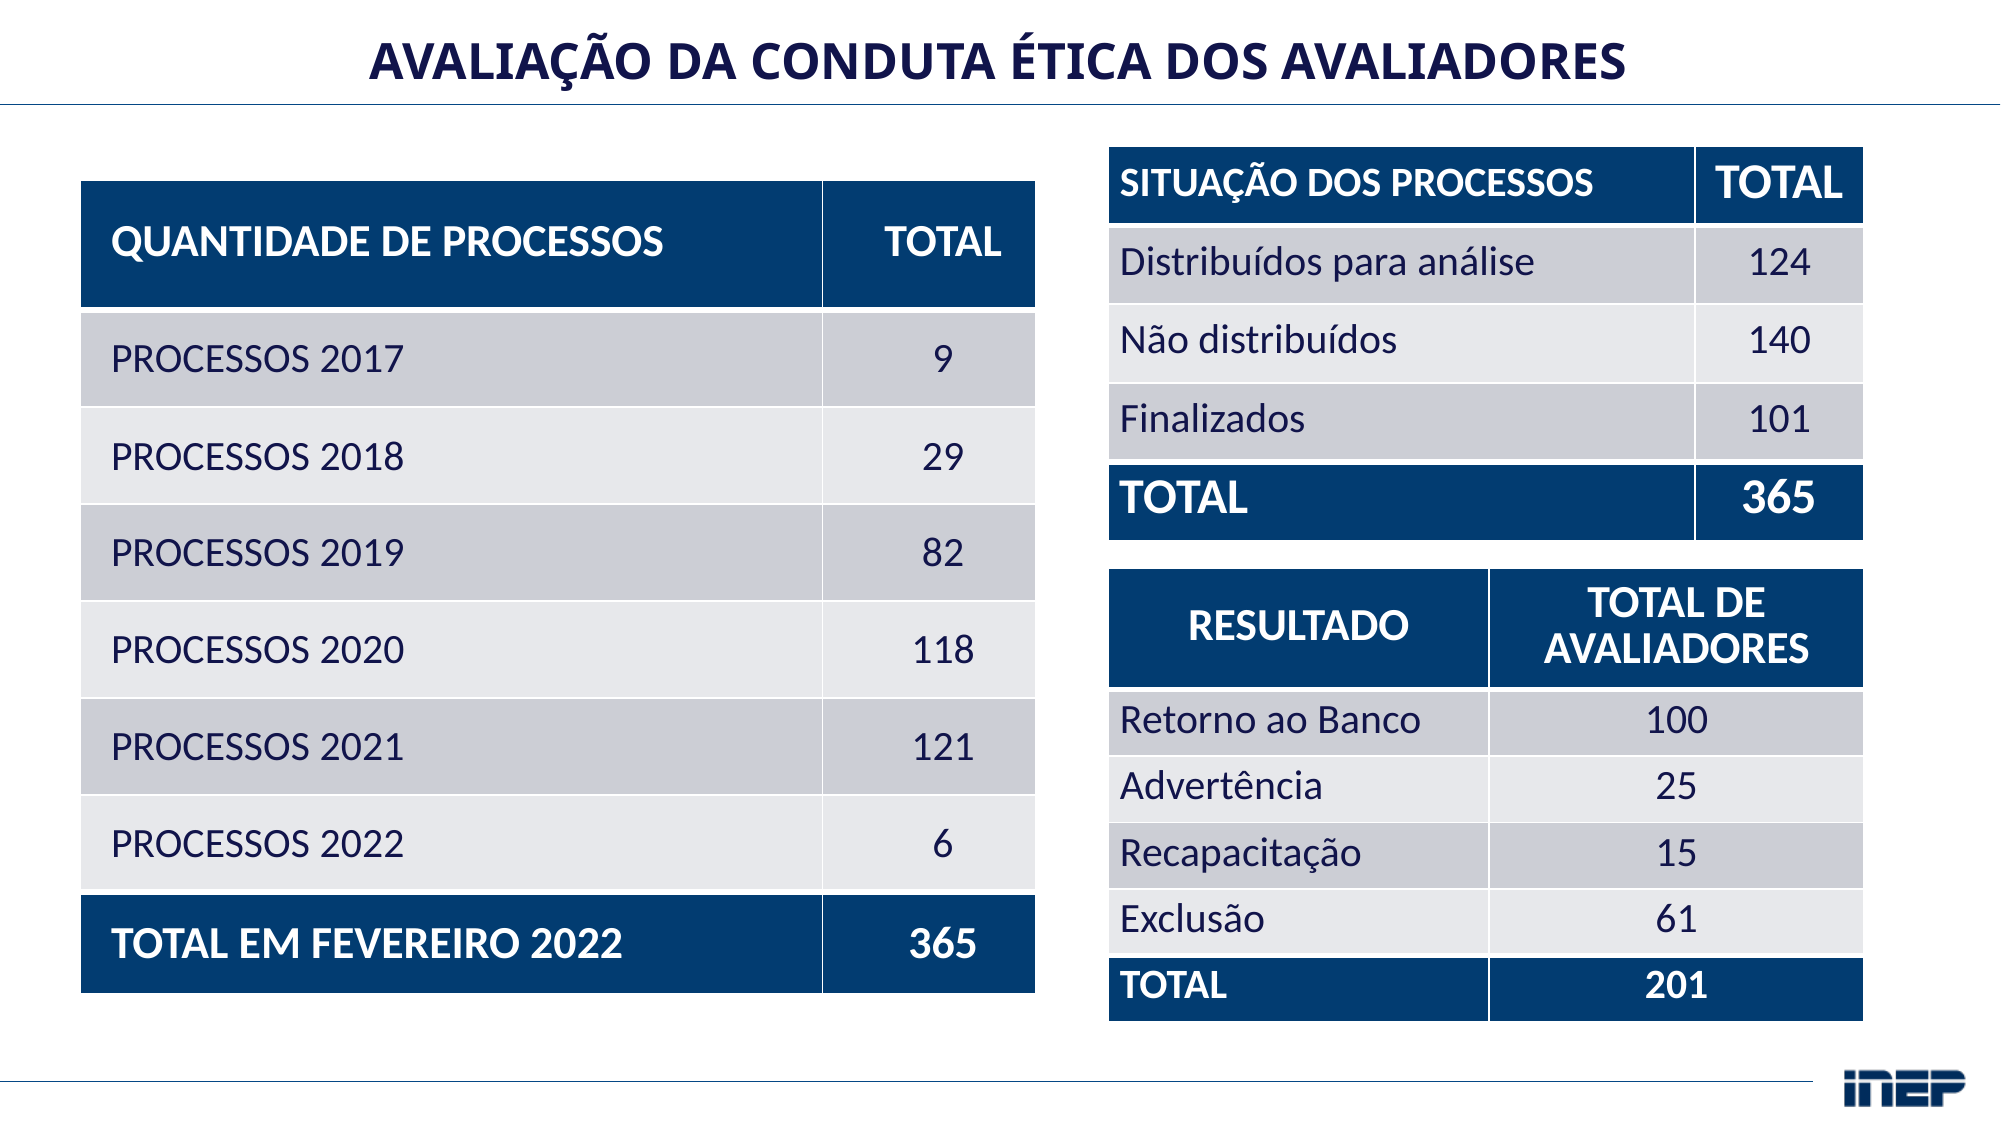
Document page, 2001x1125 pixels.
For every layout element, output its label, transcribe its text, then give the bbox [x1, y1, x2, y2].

table_cell PROCESSOS 2018 [81, 408, 822, 503]
text_box AVALIAÇÃO DA CONDUTA ÉTICA DOS AVALIADORES [80, 22, 1917, 98]
table_cell Distribuídos para análise [1109, 228, 1694, 303]
table_cell TOTAL [1109, 958, 1488, 1021]
table_cell Retorno ao Banco [1109, 692, 1488, 755]
table_cell PROCESSOS 2017 [81, 313, 822, 406]
table_cell 15 [1490, 823, 1863, 888]
table_cell 9 [823, 313, 1035, 406]
table_cell 201 [1490, 958, 1863, 1021]
table_cell 140 [1696, 305, 1863, 382]
table_cell 124 [1696, 228, 1863, 303]
table_cell Não distribuídos [1109, 305, 1694, 382]
table_cell 29 [823, 408, 1035, 503]
picture [1833, 1062, 1972, 1111]
table_cell Advertência [1109, 757, 1488, 822]
table_cell TOTAL EM FEVEREIRO 2022 [81, 895, 822, 993]
table_cell PROCESSOS 2021 [81, 699, 822, 794]
table_header QUANTIDADE DE PROCESSOS [81, 181, 822, 307]
table_cell PROCESSOS 2019 [81, 505, 822, 600]
table_cell 61 [1490, 890, 1863, 953]
table_cell 100 [1490, 692, 1863, 755]
table_cell 118 [823, 602, 1035, 697]
table_cell PROCESSOS 2022 [81, 796, 822, 889]
table_cell 365 [823, 895, 1035, 993]
table_cell Exclusão [1109, 890, 1488, 953]
table_cell Recapacitação [1109, 823, 1488, 888]
table_cell TOTAL [1109, 465, 1694, 540]
table_header SITUAÇÃO DOS PROCESSOS [1109, 147, 1694, 223]
table_cell 101 [1696, 384, 1863, 459]
table_cell 6 [823, 796, 1035, 889]
table_header TOTAL [823, 181, 1035, 307]
table_header TOTAL [1696, 147, 1863, 223]
table_cell 365 [1696, 465, 1863, 540]
table_header RESULTADO [1109, 569, 1488, 687]
table_cell 82 [823, 505, 1035, 600]
table_cell 121 [823, 699, 1035, 794]
table_cell PROCESSOS 2020 [81, 602, 822, 697]
table_cell Finalizados [1109, 384, 1694, 459]
table_cell 25 [1490, 757, 1863, 822]
table_header TOTAL DE AVALIADORES [1490, 569, 1863, 687]
